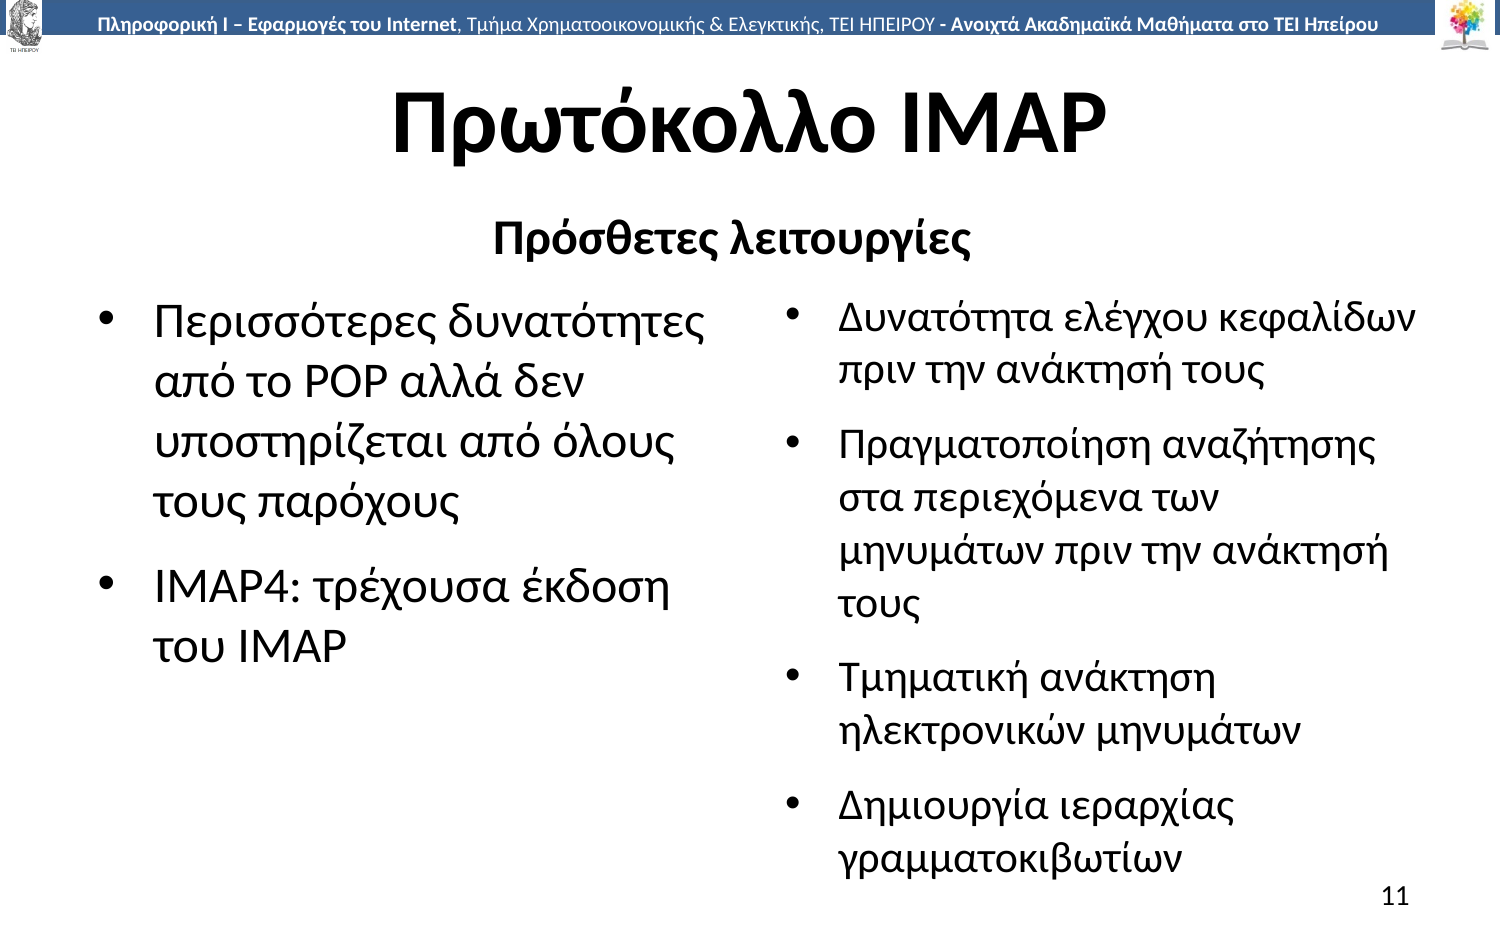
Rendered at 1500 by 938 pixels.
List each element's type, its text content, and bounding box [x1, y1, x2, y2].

list Περισσότερες δυνατότητες από το POP αλλά δεν υποστηρίζεται από όλους τους παρόχους IMAP4: τρέχουσα έκδοση του IMAP [82, 279, 745, 938]
title Πρωτόκολλο IMAP [75, 37, 1425, 194]
picture [6, 0, 42, 54]
slide_number 11 [1074, 868, 1425, 919]
text_box Πρόσθετες λειτουργίες [478, 197, 1142, 310]
picture [1435, 0, 1495, 52]
list Δυνατότητα ελέγχου κεφαλίδων πριν την ανάκτησή τους Πραγματοποίηση αναζήτησης στα περιεχόμενα των μηνυμάτων πριν την ανάκτησή τους Τμηματική ανάκτηση ηλεκτρονικών μηνυμάτων Δημιουργία ιεραρχίας γραμματοκιβωτίων [769, 279, 1433, 938]
